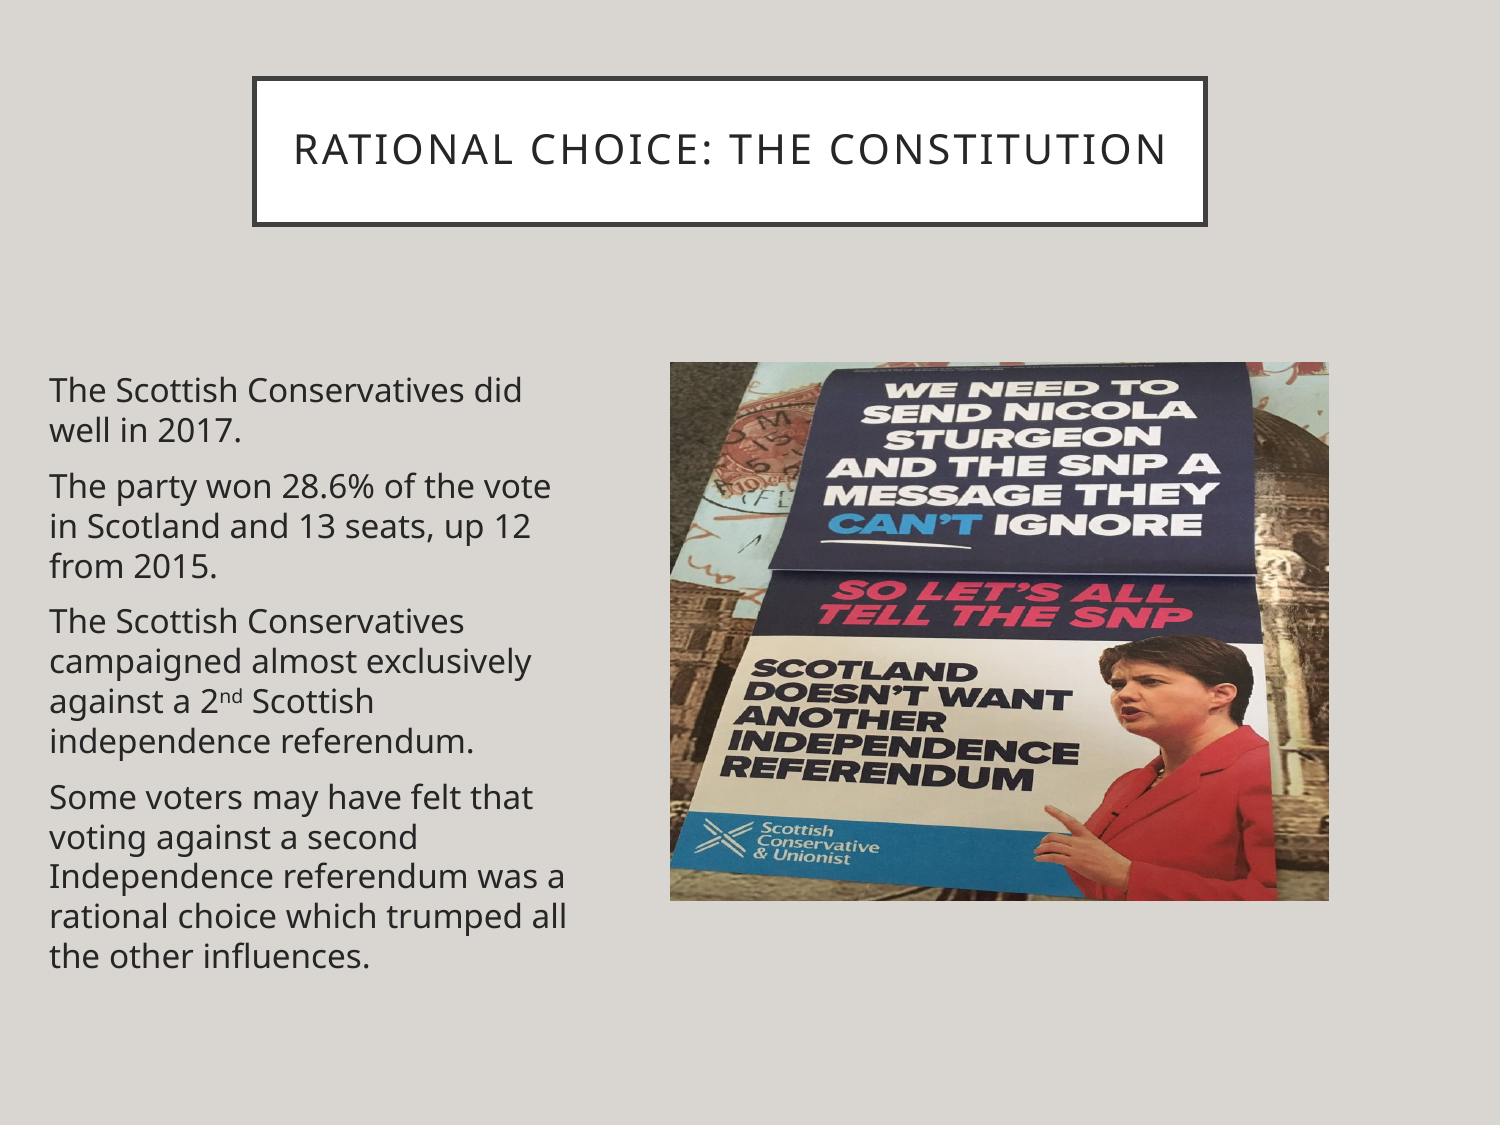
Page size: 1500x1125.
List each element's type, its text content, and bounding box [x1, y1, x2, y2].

title Rational choice: the constitution [252, 76, 1208, 227]
picture [670, 362, 1329, 901]
list The Scottish Conservatives did well in 2017. The party won 28.6% of the vote in Scotland and 13 seats, up 12 from 2015. The Scottish Conservatives campaigned almost exclusively against a 2nd Scottish independence referendum. Some voters may have felt that voting against a second Independence referendum was a rational choice which trumped all the other influences. [34, 362, 595, 874]
